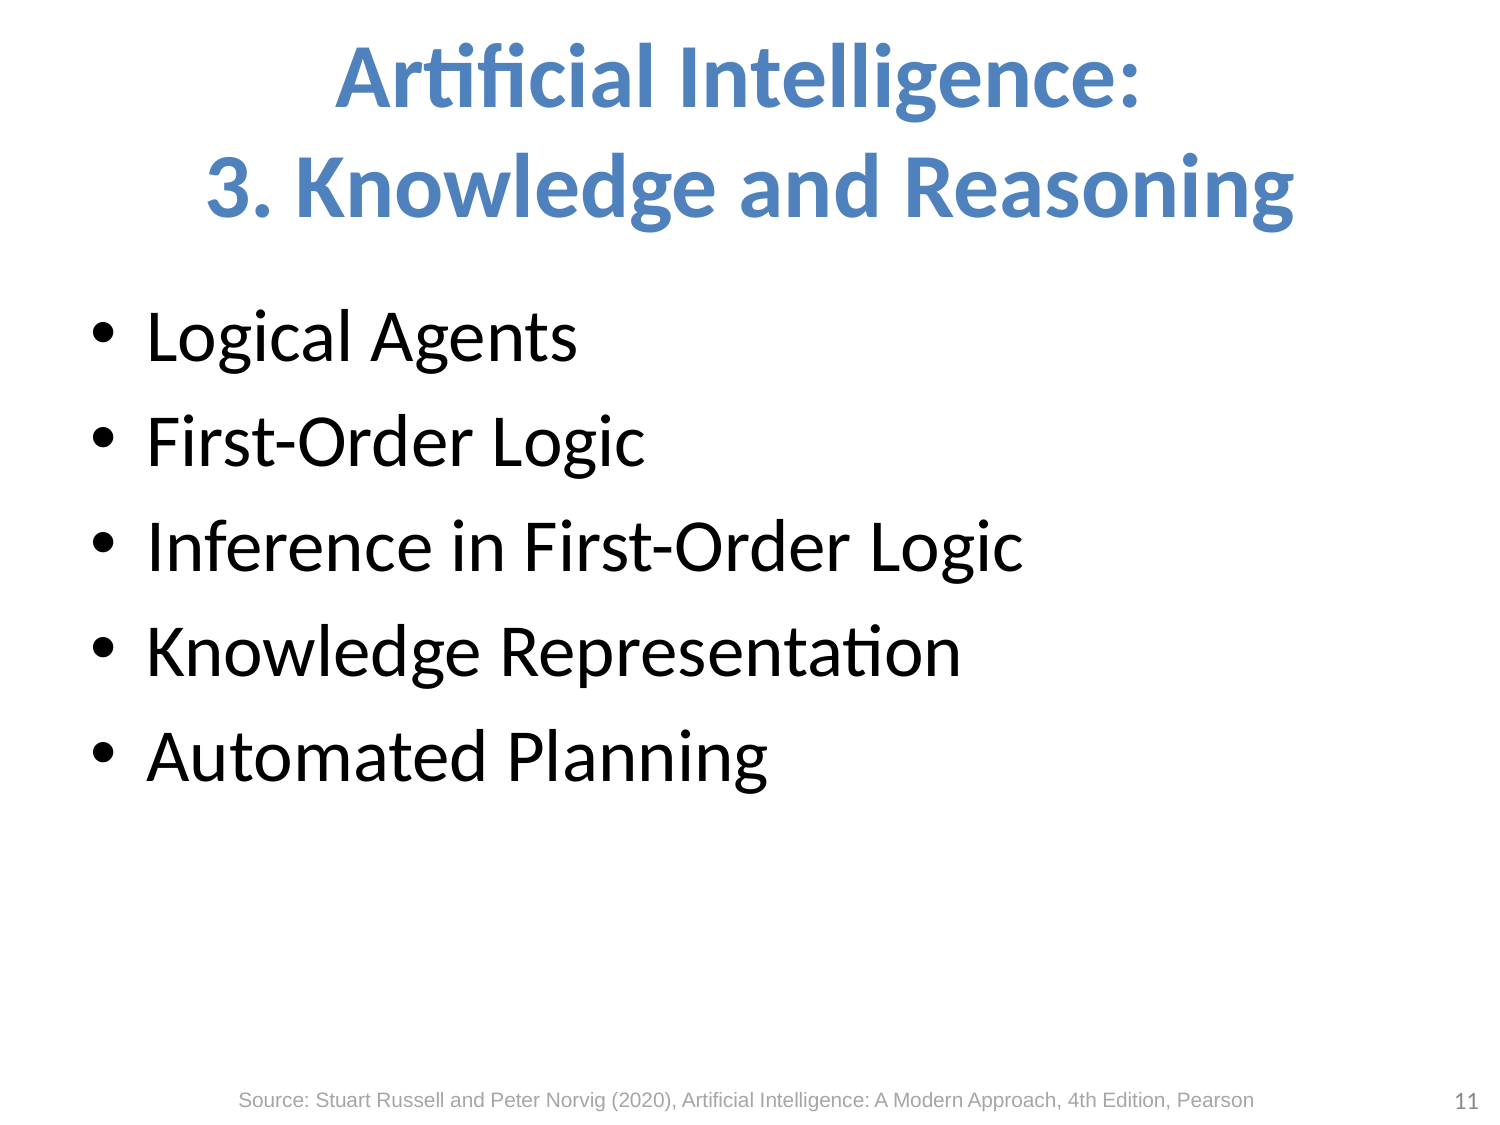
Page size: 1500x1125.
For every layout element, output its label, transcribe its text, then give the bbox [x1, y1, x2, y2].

slide_number 11 [1144, 1069, 1495, 1125]
text_box Source: Stuart Russell and Peter Norvig (2020), Artificial Intelligence: A Modern Approach, 4th Edition, Pearson [173, 1079, 1320, 1119]
list Logical Agents First-Order Logic Inference in First-Order Logic Knowledge Representation Automated Planning [75, 278, 1425, 1005]
title Artificial Intelligence: 3. Knowledge and Reasoning [53, 20, 1447, 232]
